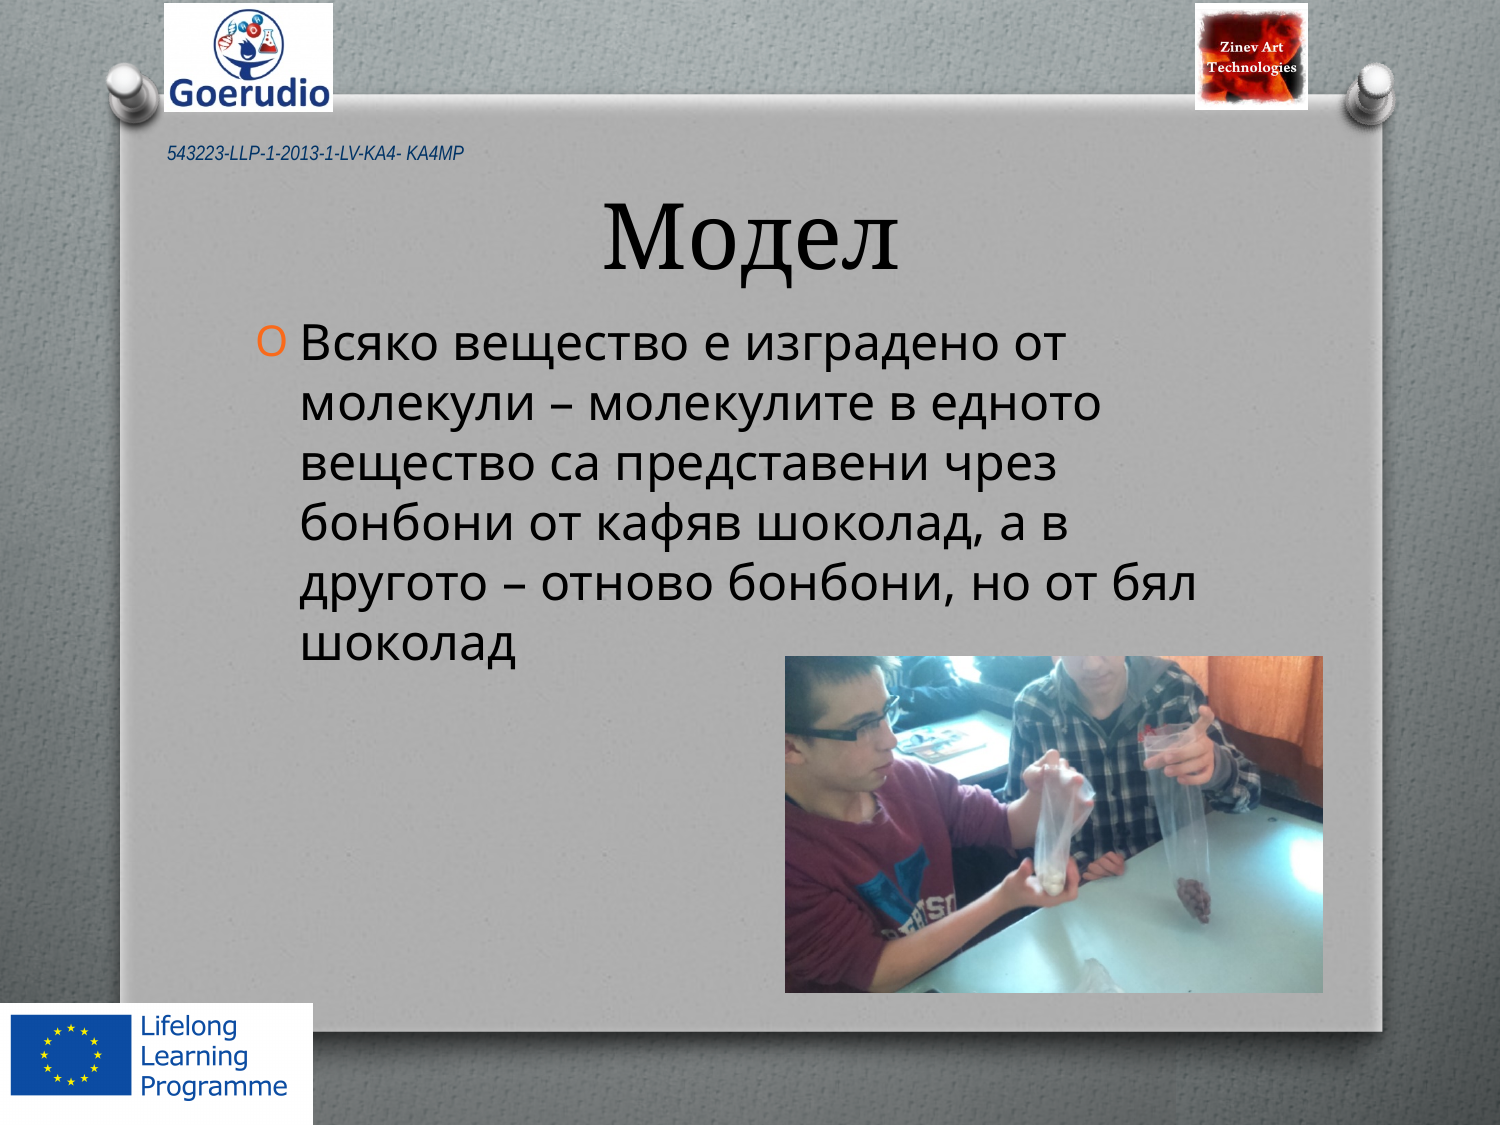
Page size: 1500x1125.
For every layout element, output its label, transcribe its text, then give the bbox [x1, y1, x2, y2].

picture [0, 1003, 314, 1125]
picture [1317, 35, 1439, 156]
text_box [152, 3, 1308, 173]
list Всяко вещество е изградено от молекули – молекулите в едното вещество са представени чрез бонбони от кафяв шоколад, а в другото – отново бонбони, но от бял шоколад [239, 302, 1257, 940]
title Модел [179, 133, 1323, 332]
picture [785, 656, 1323, 994]
picture [75, 31, 152, 149]
